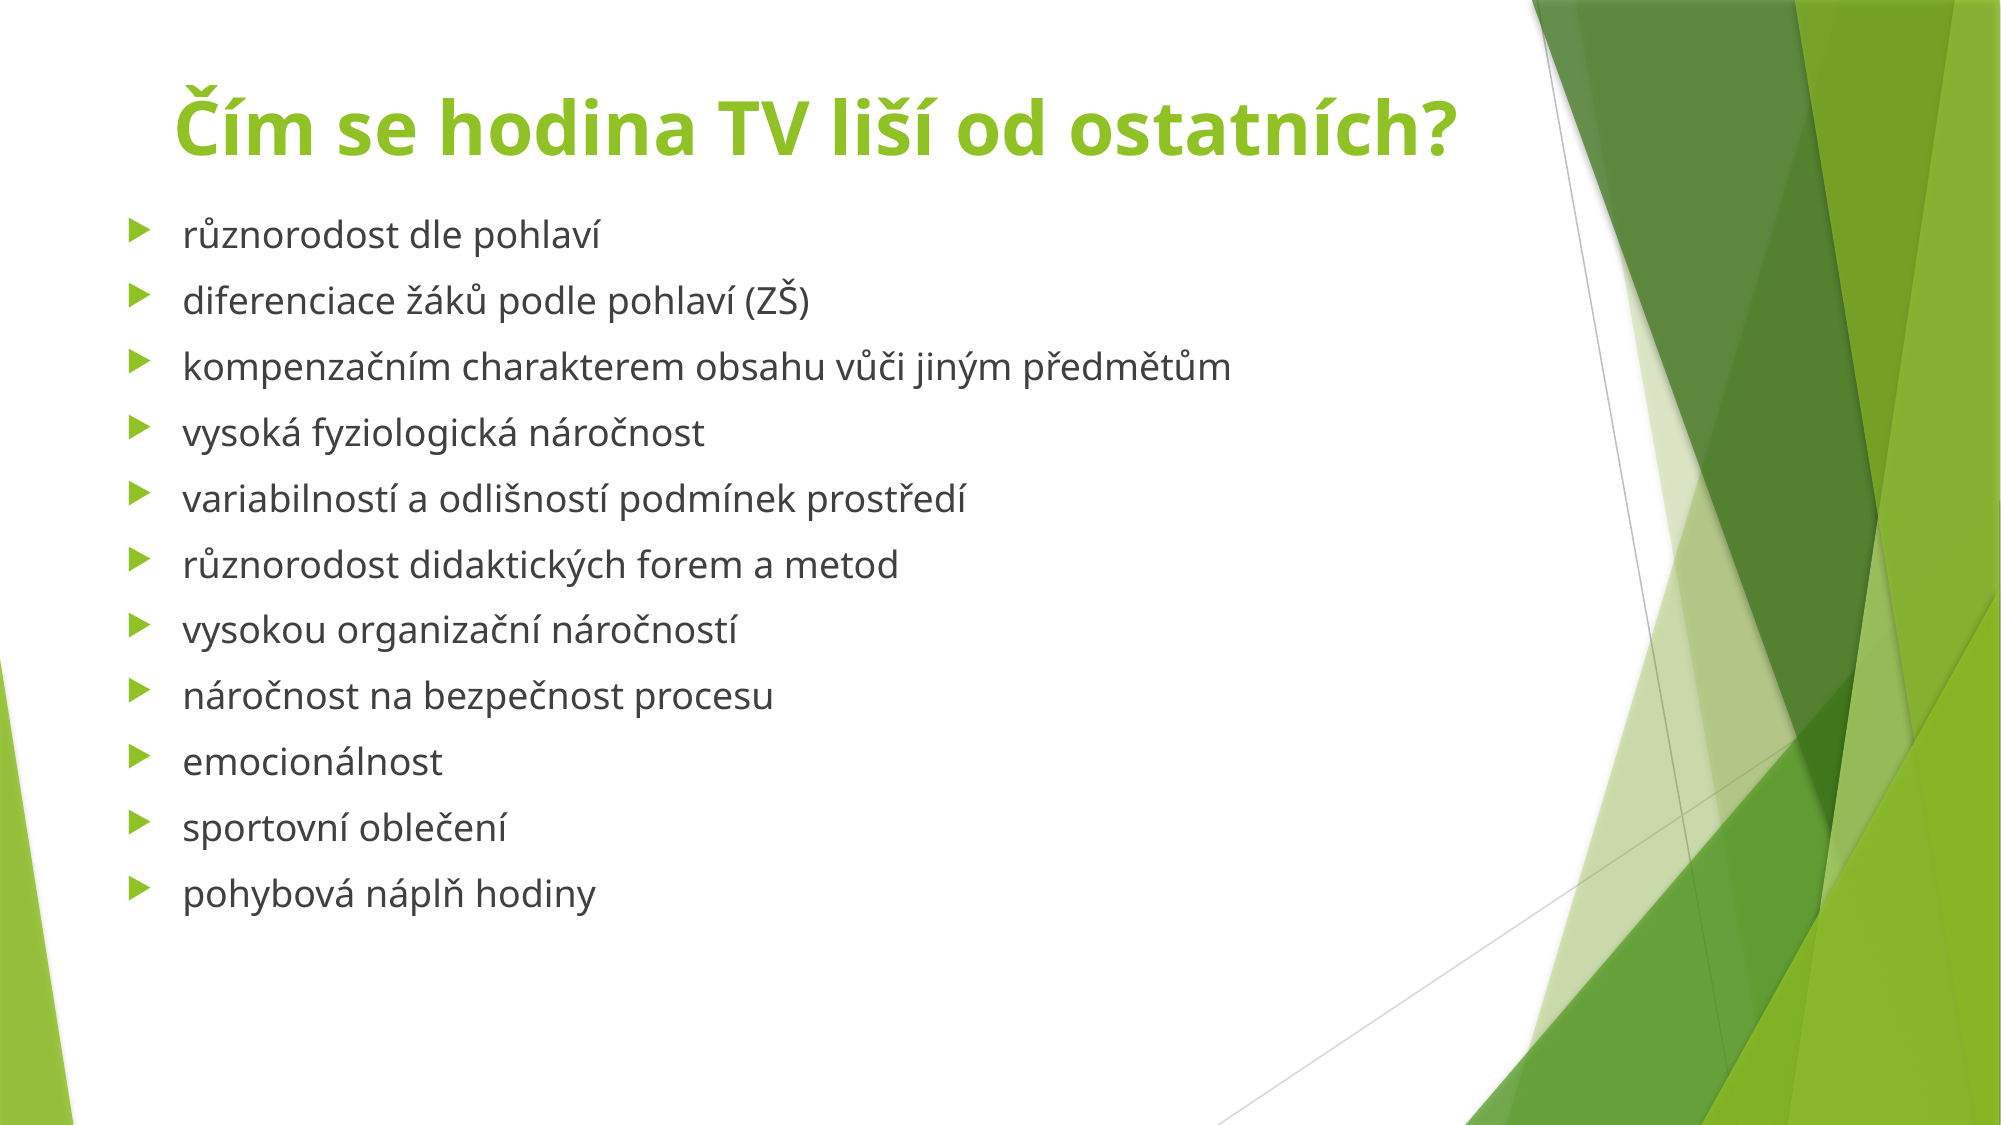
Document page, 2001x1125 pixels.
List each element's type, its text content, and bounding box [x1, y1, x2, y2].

title Čím se hodina TV liší od ostatních? [111, 72, 1522, 194]
list různorodost dle pohlaví diferenciace žáků podle pohlaví (ZŠ) kompenzačním charakterem obsahu vůči jiným předmětům vysoká fyziologická náročnost variabilností a odlišností podmínek prostředí různorodost didaktických forem a metod vysokou organizační náročností náročnost na bezpečnost procesu emocionálnost sportovní oblečení pohybová náplň hodiny [111, 203, 1731, 991]
